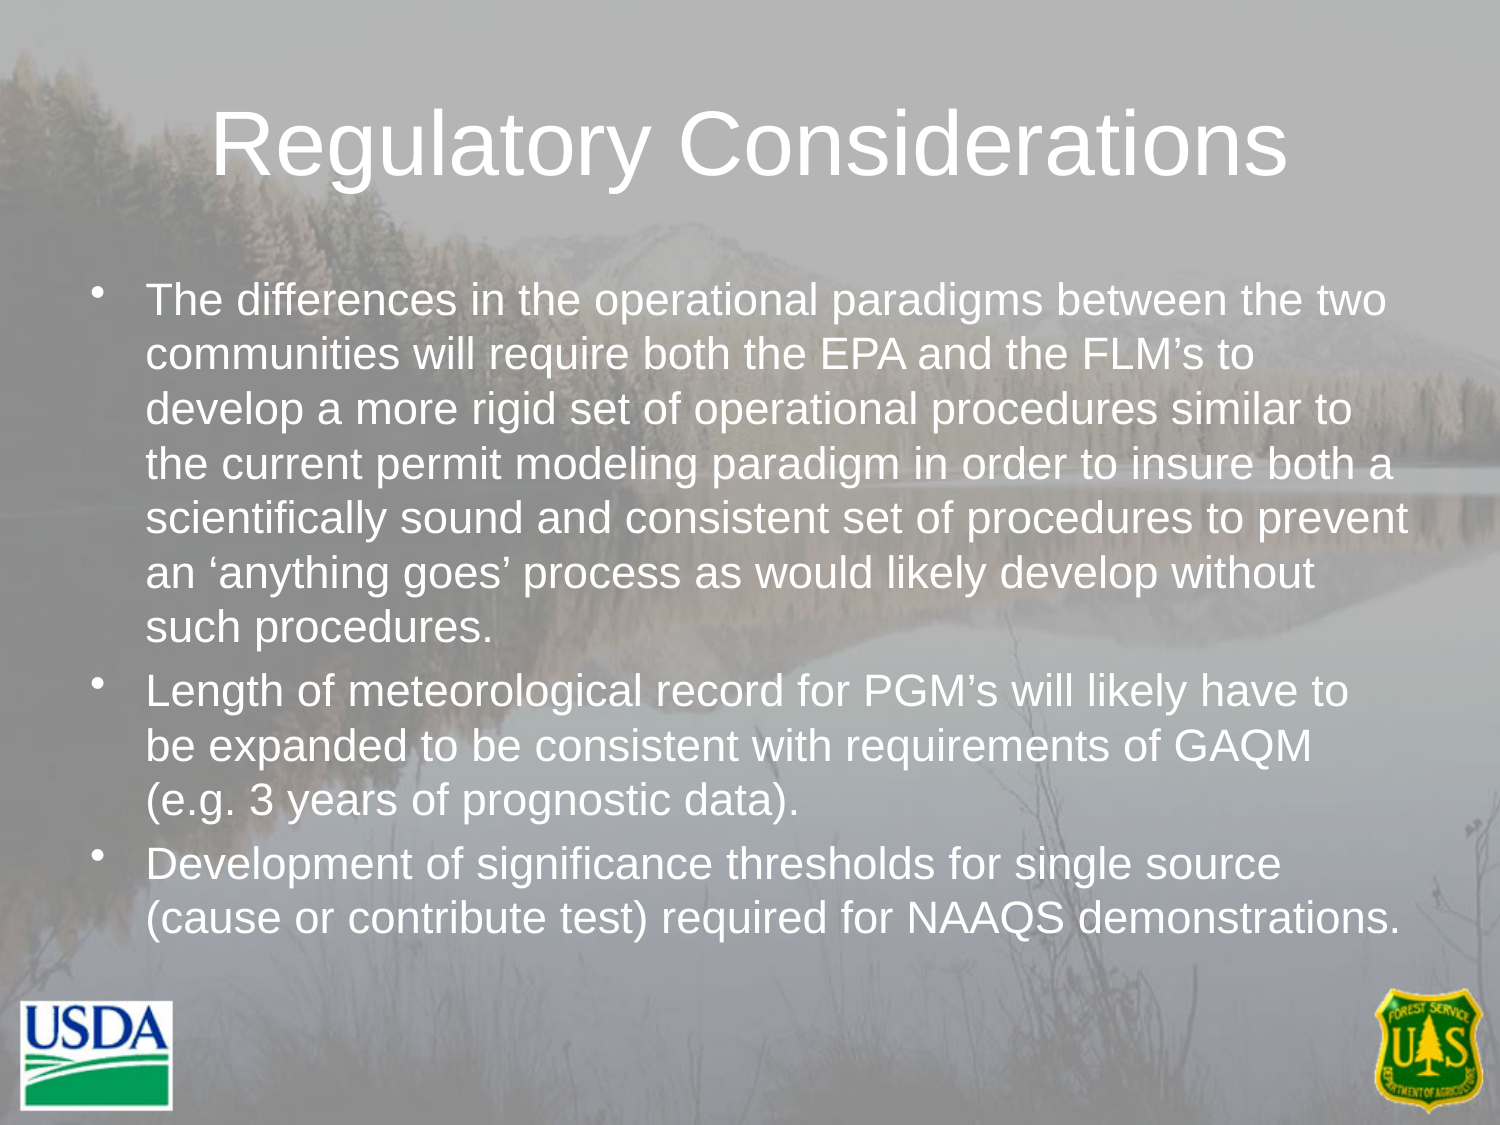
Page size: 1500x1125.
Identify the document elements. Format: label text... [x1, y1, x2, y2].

list The differences in the operational paradigms between the two communities will require both the EPA and the FLM’s to develop a more rigid set of operational procedures similar to the current permit modeling paradigm in order to insure both a scientifically sound and consistent set of procedures to prevent an ‘anything goes’ process as would likely develop without such procedures. Length of meteorological record for PGM’s will likely have to be expanded to be consistent with requirements of GAQM (e.g. 3 years of prognostic data). Development of significance thresholds for single source (cause or contribute test) required for NAAQS demonstrations. [74, 262, 1426, 1006]
title Regulatory Considerations [74, 44, 1426, 233]
picture [0, 0, 1500, 1125]
